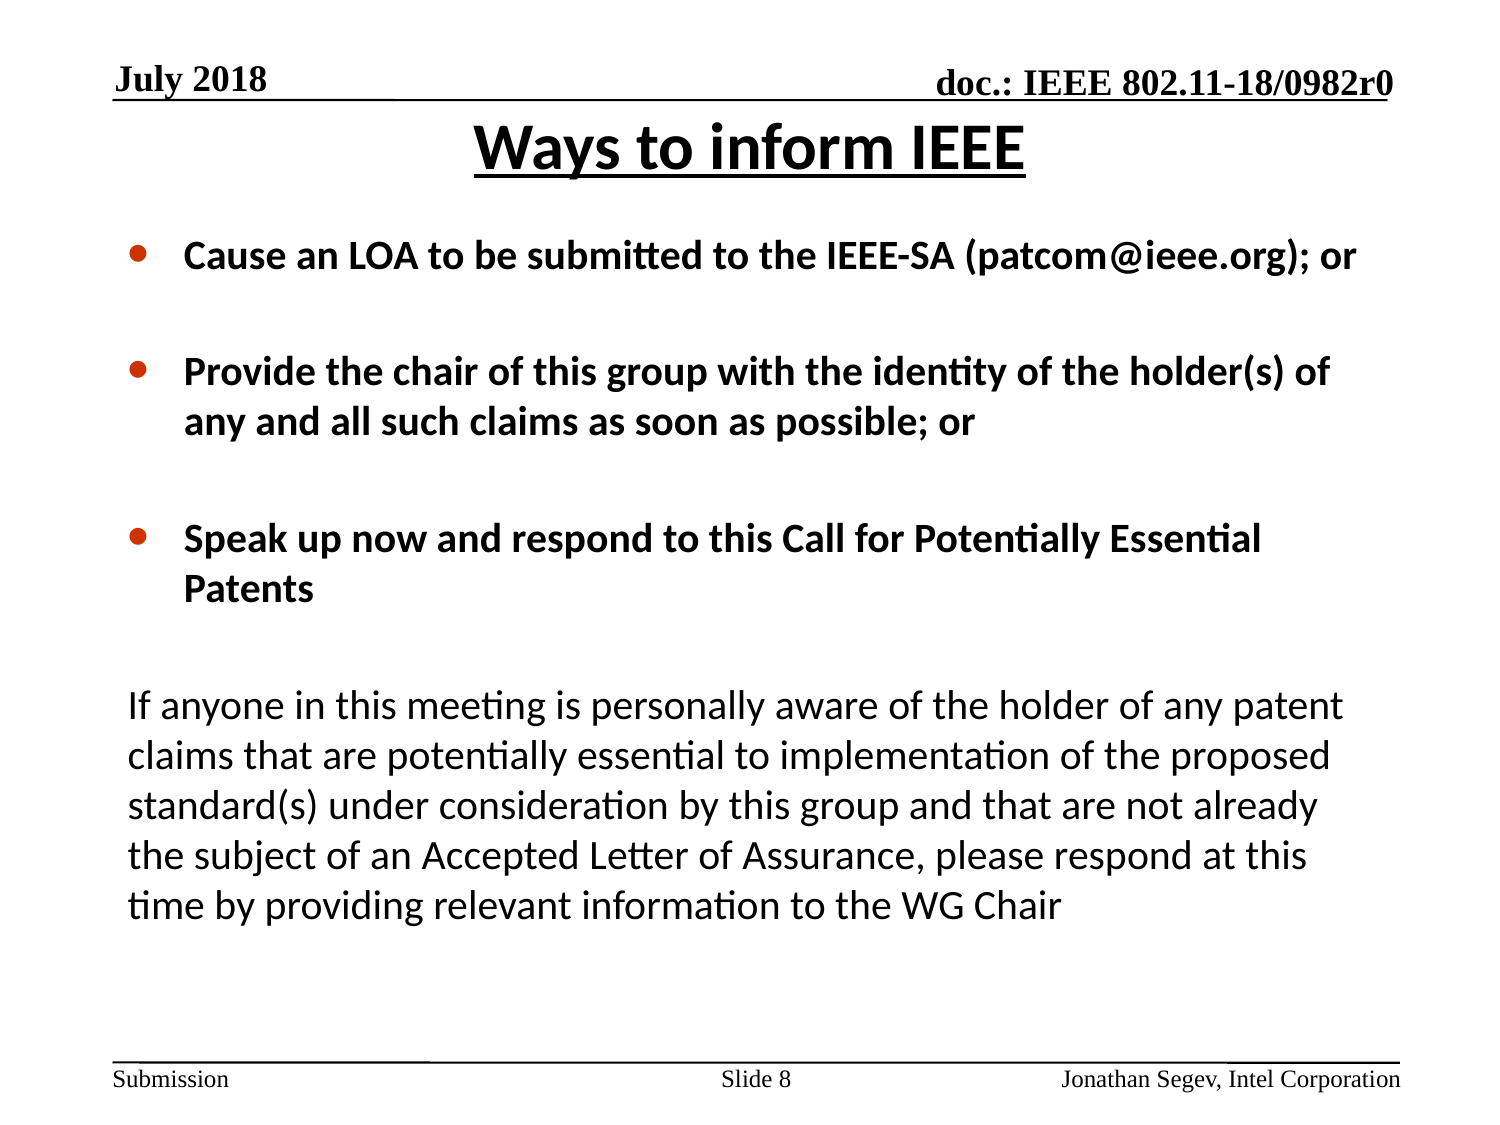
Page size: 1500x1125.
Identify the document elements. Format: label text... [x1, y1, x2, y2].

title Ways to inform IEEE [112, 112, 1388, 173]
footer Jonathan Segev, Intel Corporation [878, 1061, 1402, 1093]
slide_number Slide 8 [712, 1061, 800, 1123]
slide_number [114, 54, 423, 100]
list Cause an LOA to be submitted to the IEEE-SA (patcom@ieee.org); or Provide the chair of this group with the identity of the holder(s) of any and all such claims as soon as possible; or Speak up now and respond to this Call for Potentially Essential Patents If anyone in this meeting is personally aware of the holder of any patent claims that are potentially essential to implementation of the proposed standard(s) under consideration by this group and that are not already the subject of an Accepted Letter of Assurance, please respond at this time by providing relevant information to the WG Chair [112, 219, 1388, 1000]
